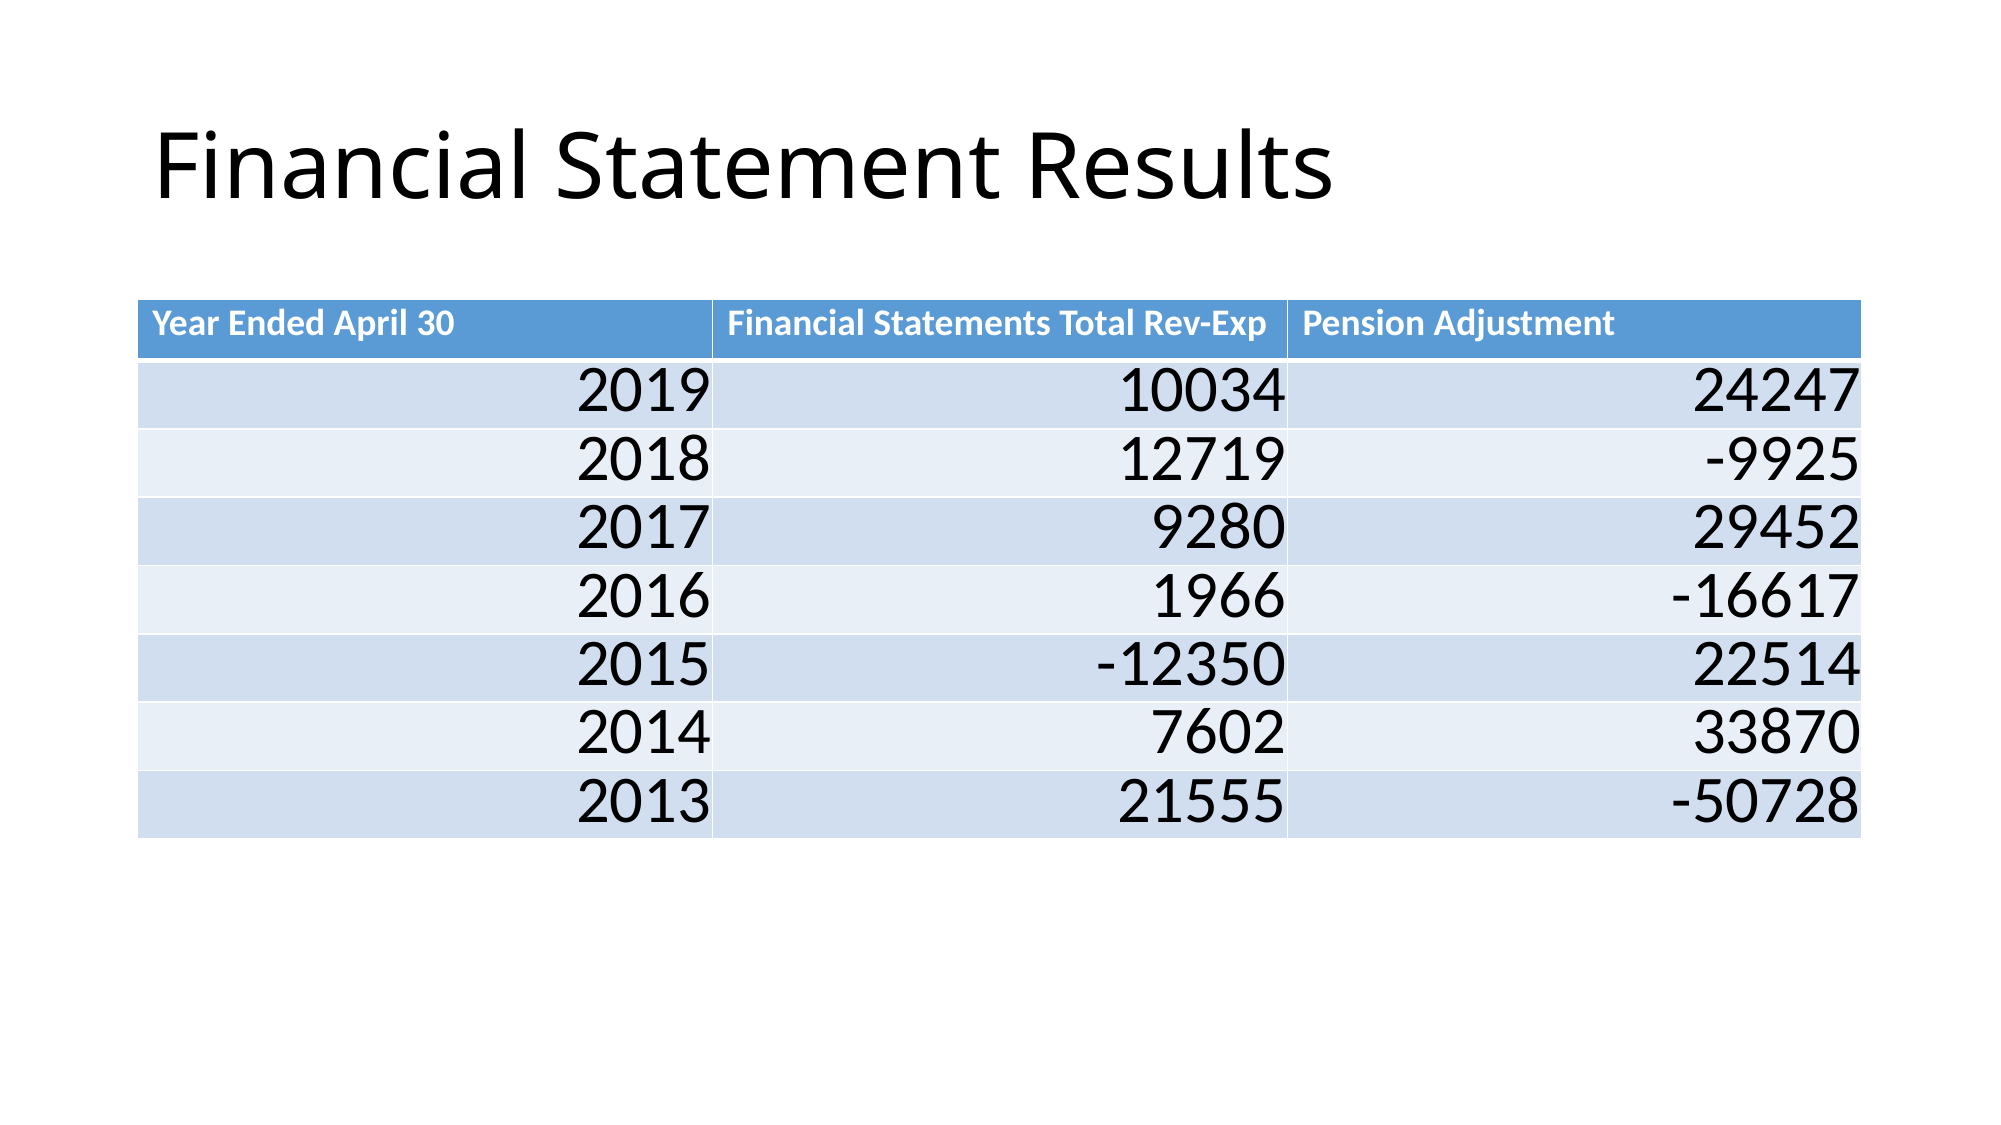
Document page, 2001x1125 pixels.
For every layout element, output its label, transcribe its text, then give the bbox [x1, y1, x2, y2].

table_cell 2015 [138, 635, 712, 701]
table_cell -16617 [1288, 566, 1861, 633]
table_cell 2013 [138, 771, 712, 838]
table_cell 24247 [1288, 363, 1861, 428]
table_cell 33870 [1288, 703, 1861, 770]
table_cell 7602 [713, 703, 1287, 770]
table_cell 2019 [138, 363, 712, 428]
table_cell -9925 [1288, 430, 1861, 496]
table_cell 2014 [138, 703, 712, 770]
table_cell -50728 [1288, 771, 1861, 838]
table_cell 22514 [1288, 635, 1861, 701]
table_cell 2016 [138, 566, 712, 633]
table_cell 9280 [713, 498, 1287, 565]
table_cell 12719 [713, 430, 1287, 496]
table_cell 10034 [713, 363, 1287, 428]
table_cell -12350 [713, 635, 1287, 701]
table_header Financial Statements Total Rev-Exp [713, 300, 1287, 358]
title Financial Statement Results [137, 59, 1863, 278]
table_header Year Ended April 30 [138, 300, 712, 358]
table_cell 21555 [713, 771, 1287, 838]
table_cell 2018 [138, 430, 712, 496]
table_cell 2017 [138, 498, 712, 565]
table_cell 1966 [713, 566, 1287, 633]
table_cell 29452 [1288, 498, 1861, 565]
table_header Pension Adjustment [1288, 300, 1861, 358]
